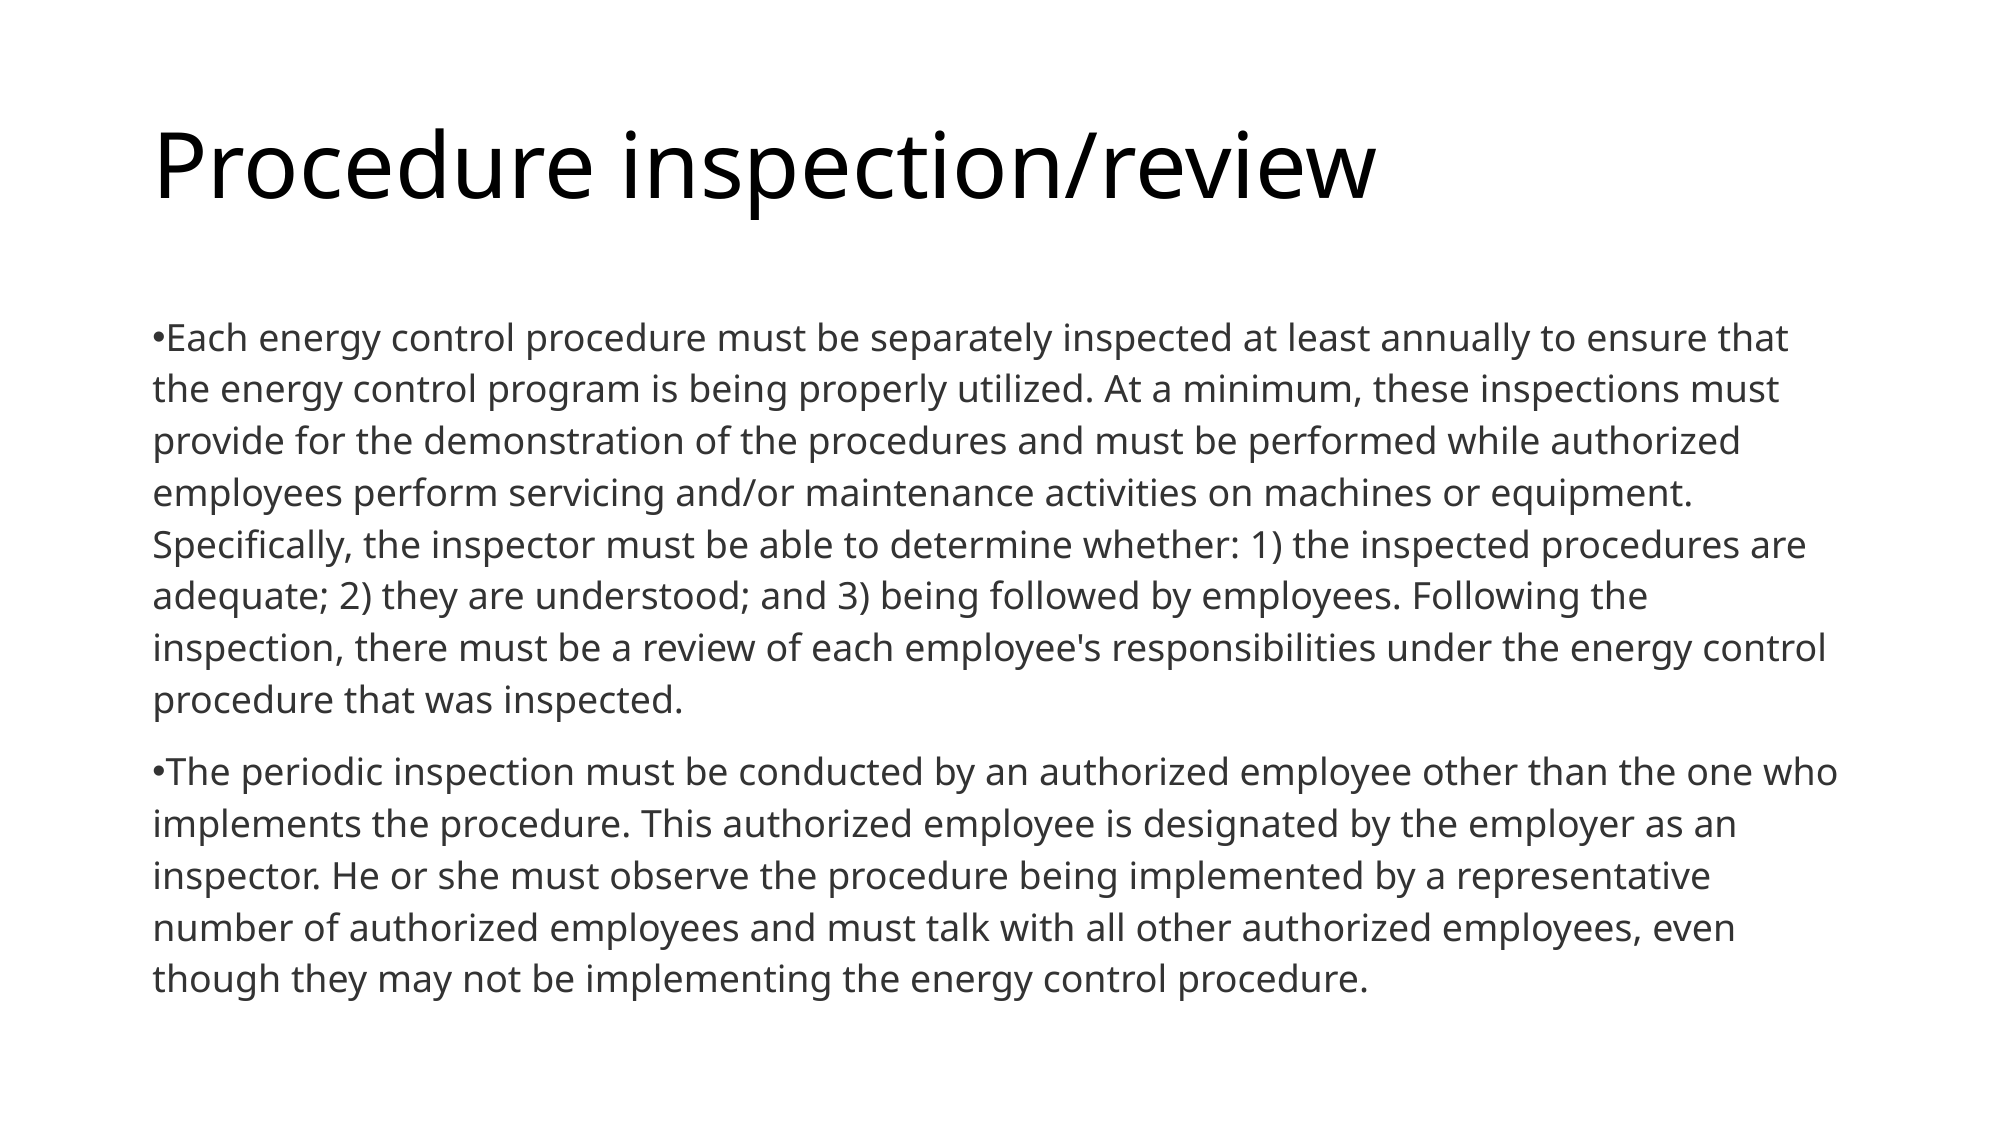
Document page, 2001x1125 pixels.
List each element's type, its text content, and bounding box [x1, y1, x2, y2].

title Procedure inspection/review [137, 59, 1863, 278]
list Each energy control procedure must be separately inspected at least annually to ensure that the energy control program is being properly utilized. At a minimum, these inspections must provide for the demonstration of the procedures and must be performed while authorized employees perform servicing and/or maintenance activities on machines or equipment. Specifically, the inspector must be able to determine whether: 1) the inspected procedures are adequate; 2) they are understood; and 3) being followed by employees. Following the inspection, there must be a review of each employee's responsibilities under the energy control procedure that was inspected. The periodic inspection must be conducted by an authorized employee other than the one who implements the procedure. This authorized employee is designated by the employer as an inspector. He or she must observe the procedure being implemented by a representative number of authorized employees and must talk with all other authorized employees, even though they may not be implementing the energy control procedure. [137, 299, 1863, 1014]
